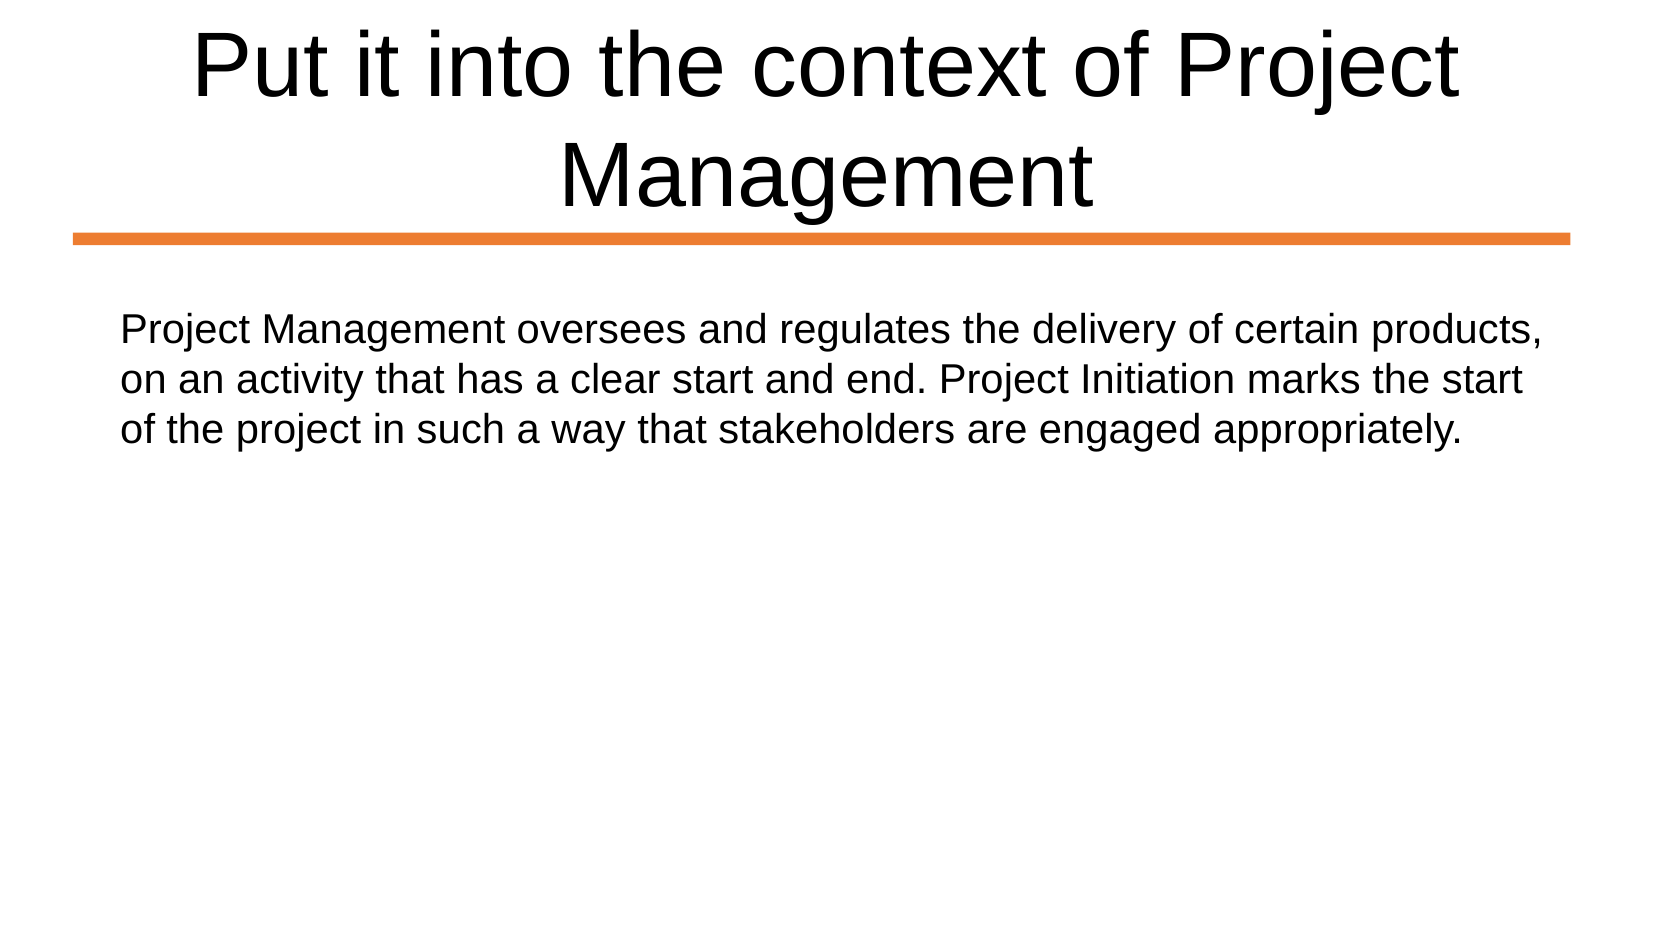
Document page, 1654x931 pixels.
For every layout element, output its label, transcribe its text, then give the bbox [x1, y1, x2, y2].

text_box Put it into the context of Project Management [82, 12, 1571, 217]
text_box [71, 230, 1573, 247]
text_box [82, 217, 1571, 230]
text_box [82, 247, 1571, 757]
text_box Project Management oversees and regulates the delivery of certain products, on an activity that has a clear start and end. Project Initiation marks the start of the project in such a way that stakeholders are engaged appropriately. [105, 294, 1571, 460]
